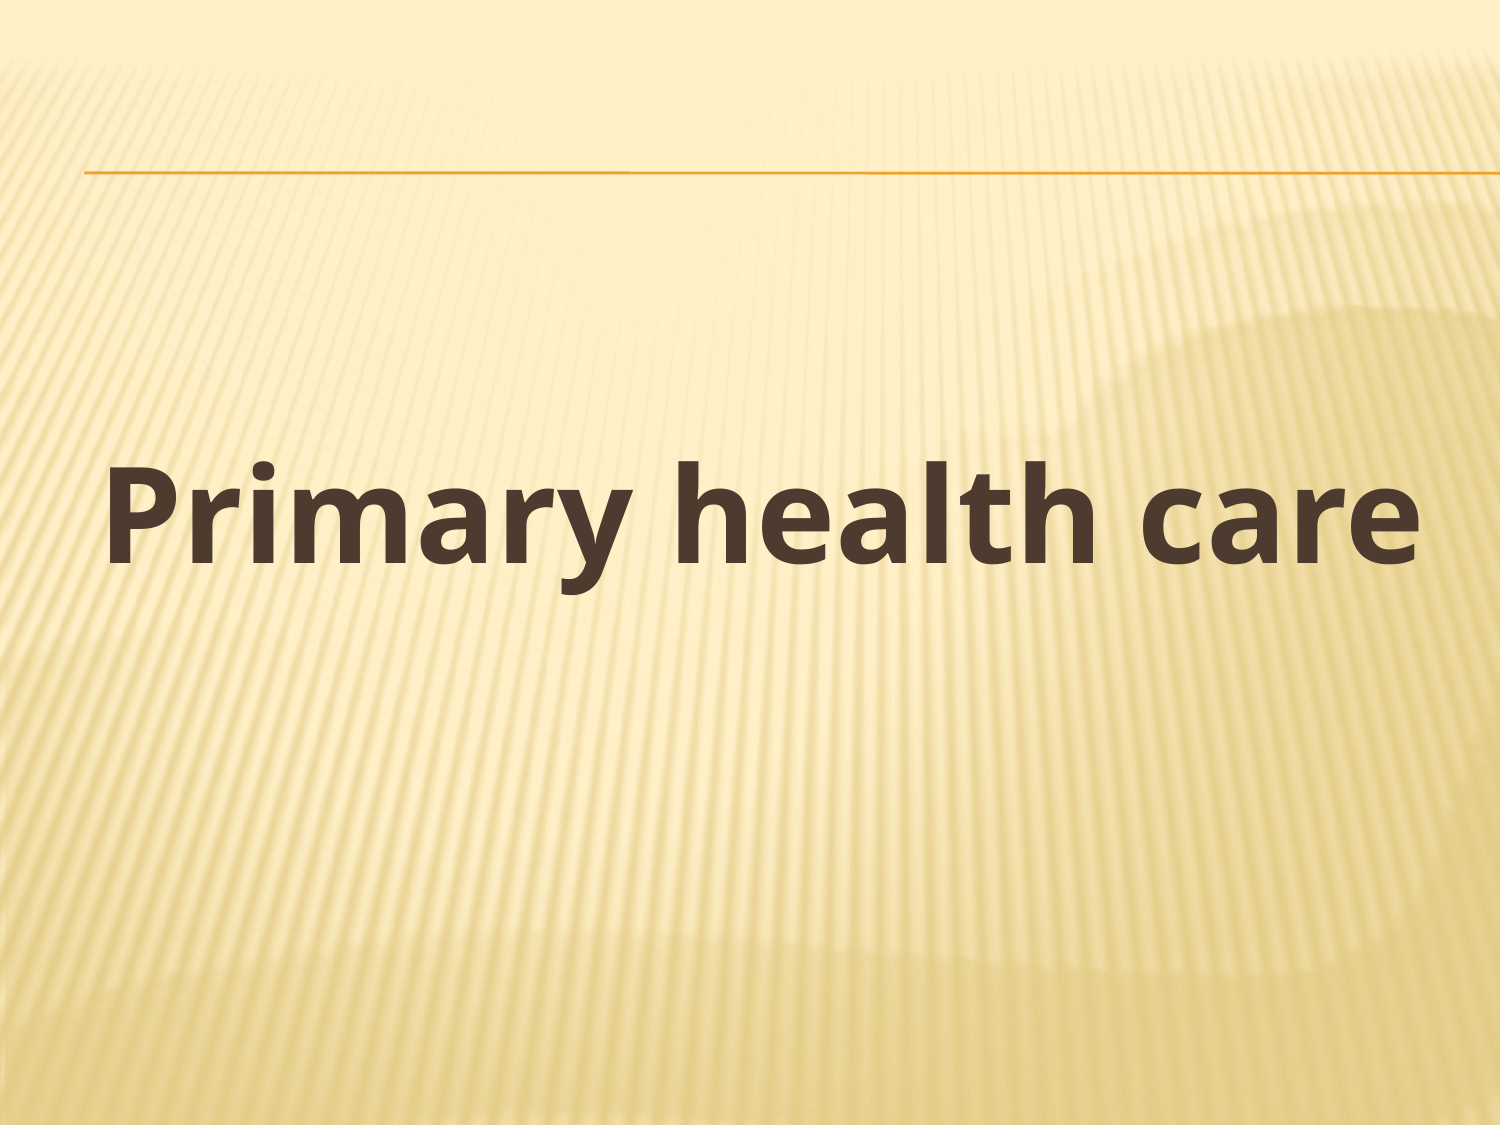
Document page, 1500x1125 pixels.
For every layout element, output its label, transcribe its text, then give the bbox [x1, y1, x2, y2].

list Primary health care [50, 421, 1475, 657]
